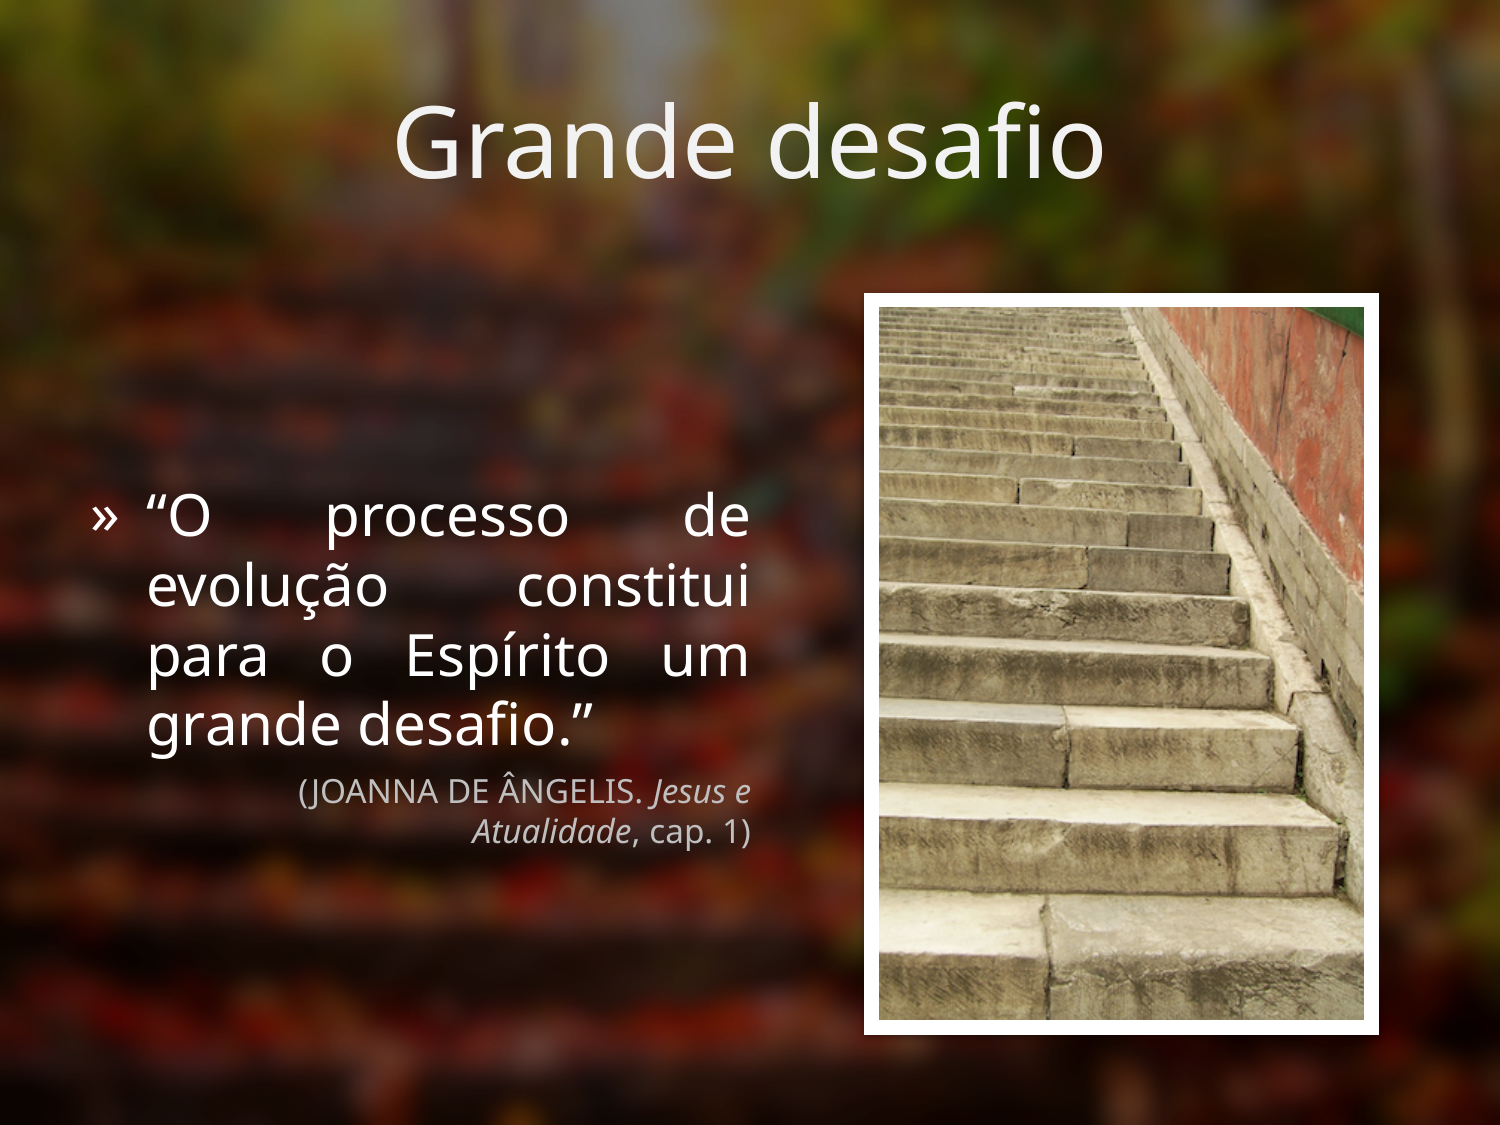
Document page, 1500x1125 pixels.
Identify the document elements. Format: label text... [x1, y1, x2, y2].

picture [0, 0, 1500, 1125]
title Grande desafio [75, 45, 1425, 233]
list “O processo de evolução constitui para o Espírito um grande desafio.” (JOANNA DE ÂNGELIS. Jesus e Atualidade, cap. 1) [75, 262, 767, 1066]
